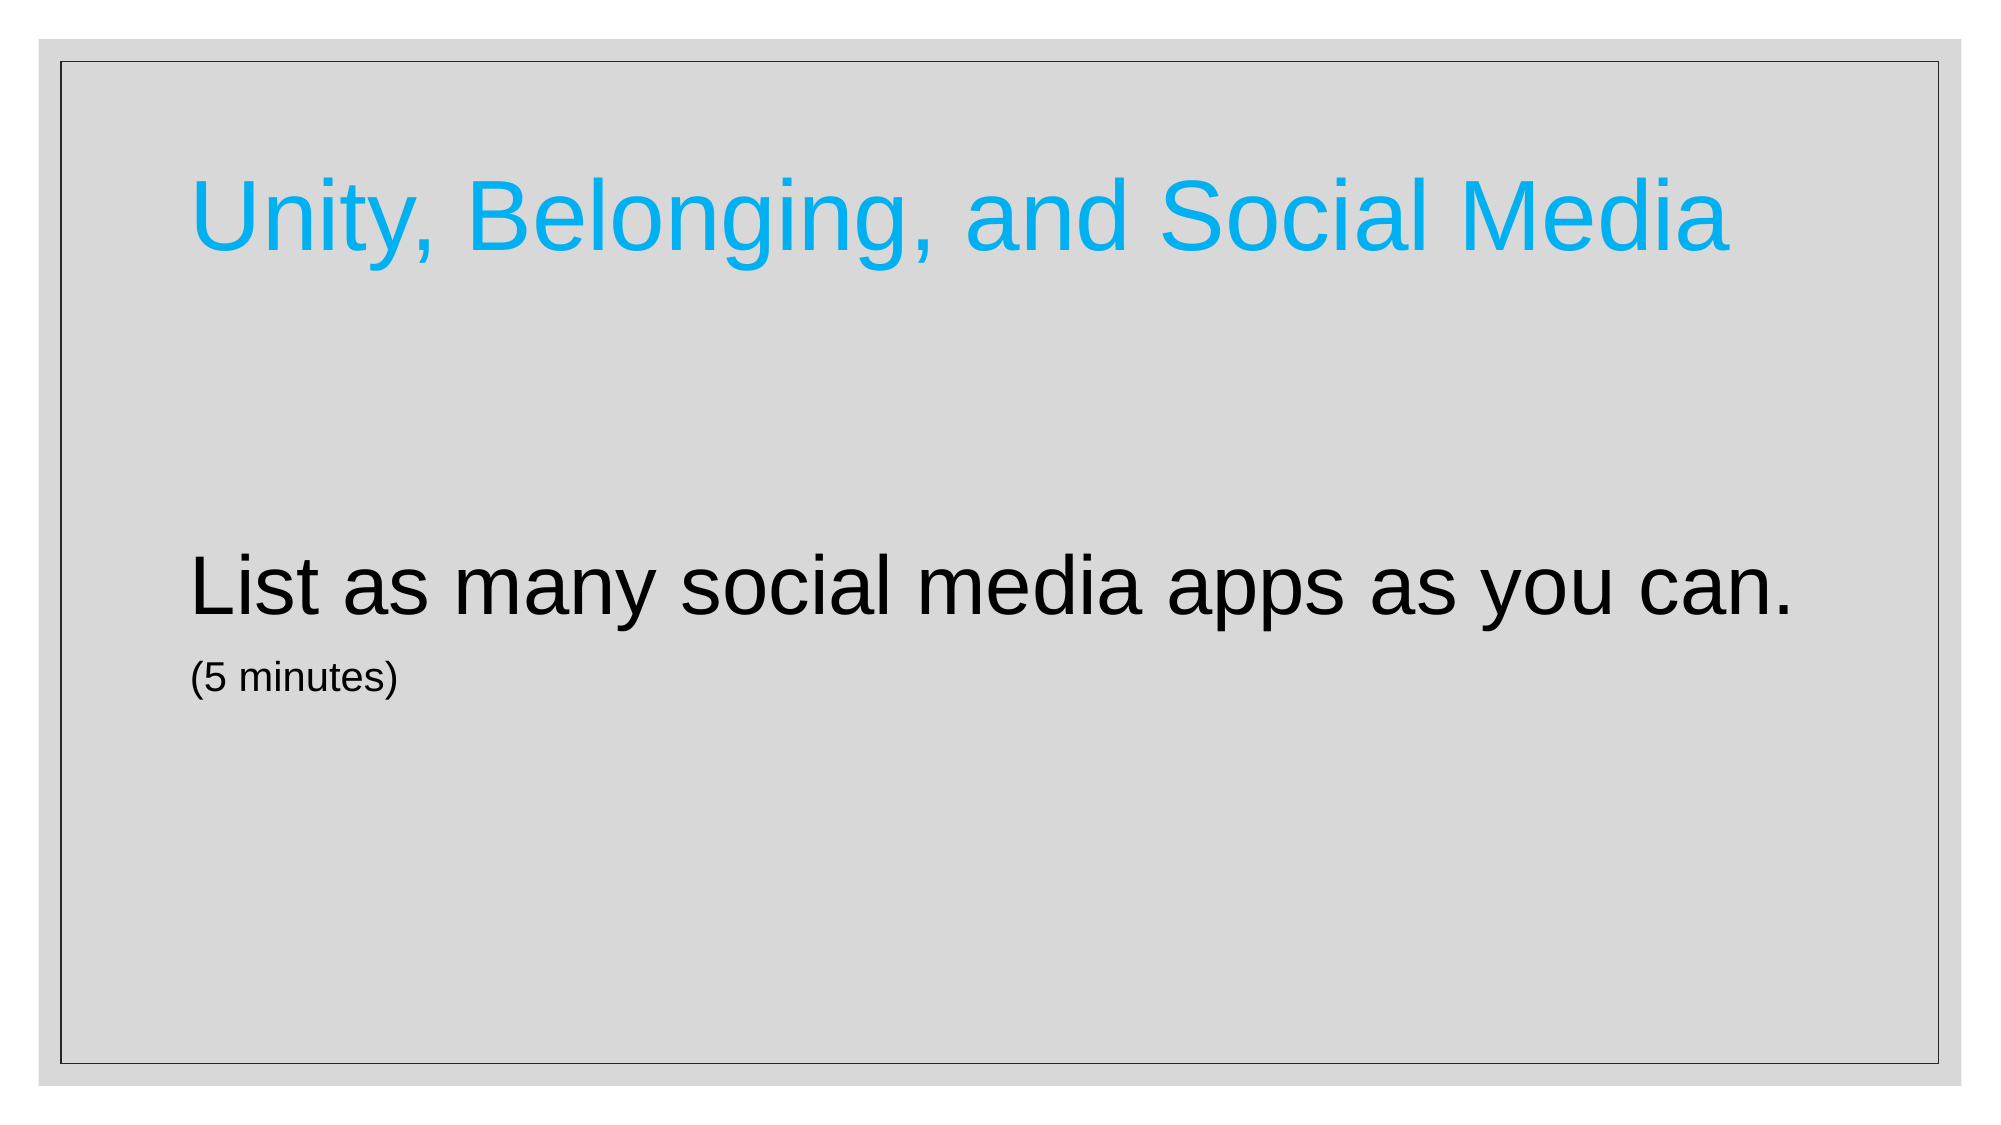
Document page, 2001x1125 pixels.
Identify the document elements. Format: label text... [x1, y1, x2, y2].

list List as many social media apps as you can. (5 minutes) [174, 523, 1825, 736]
title Unity, Belonging, and Social Media [174, 105, 1825, 331]
